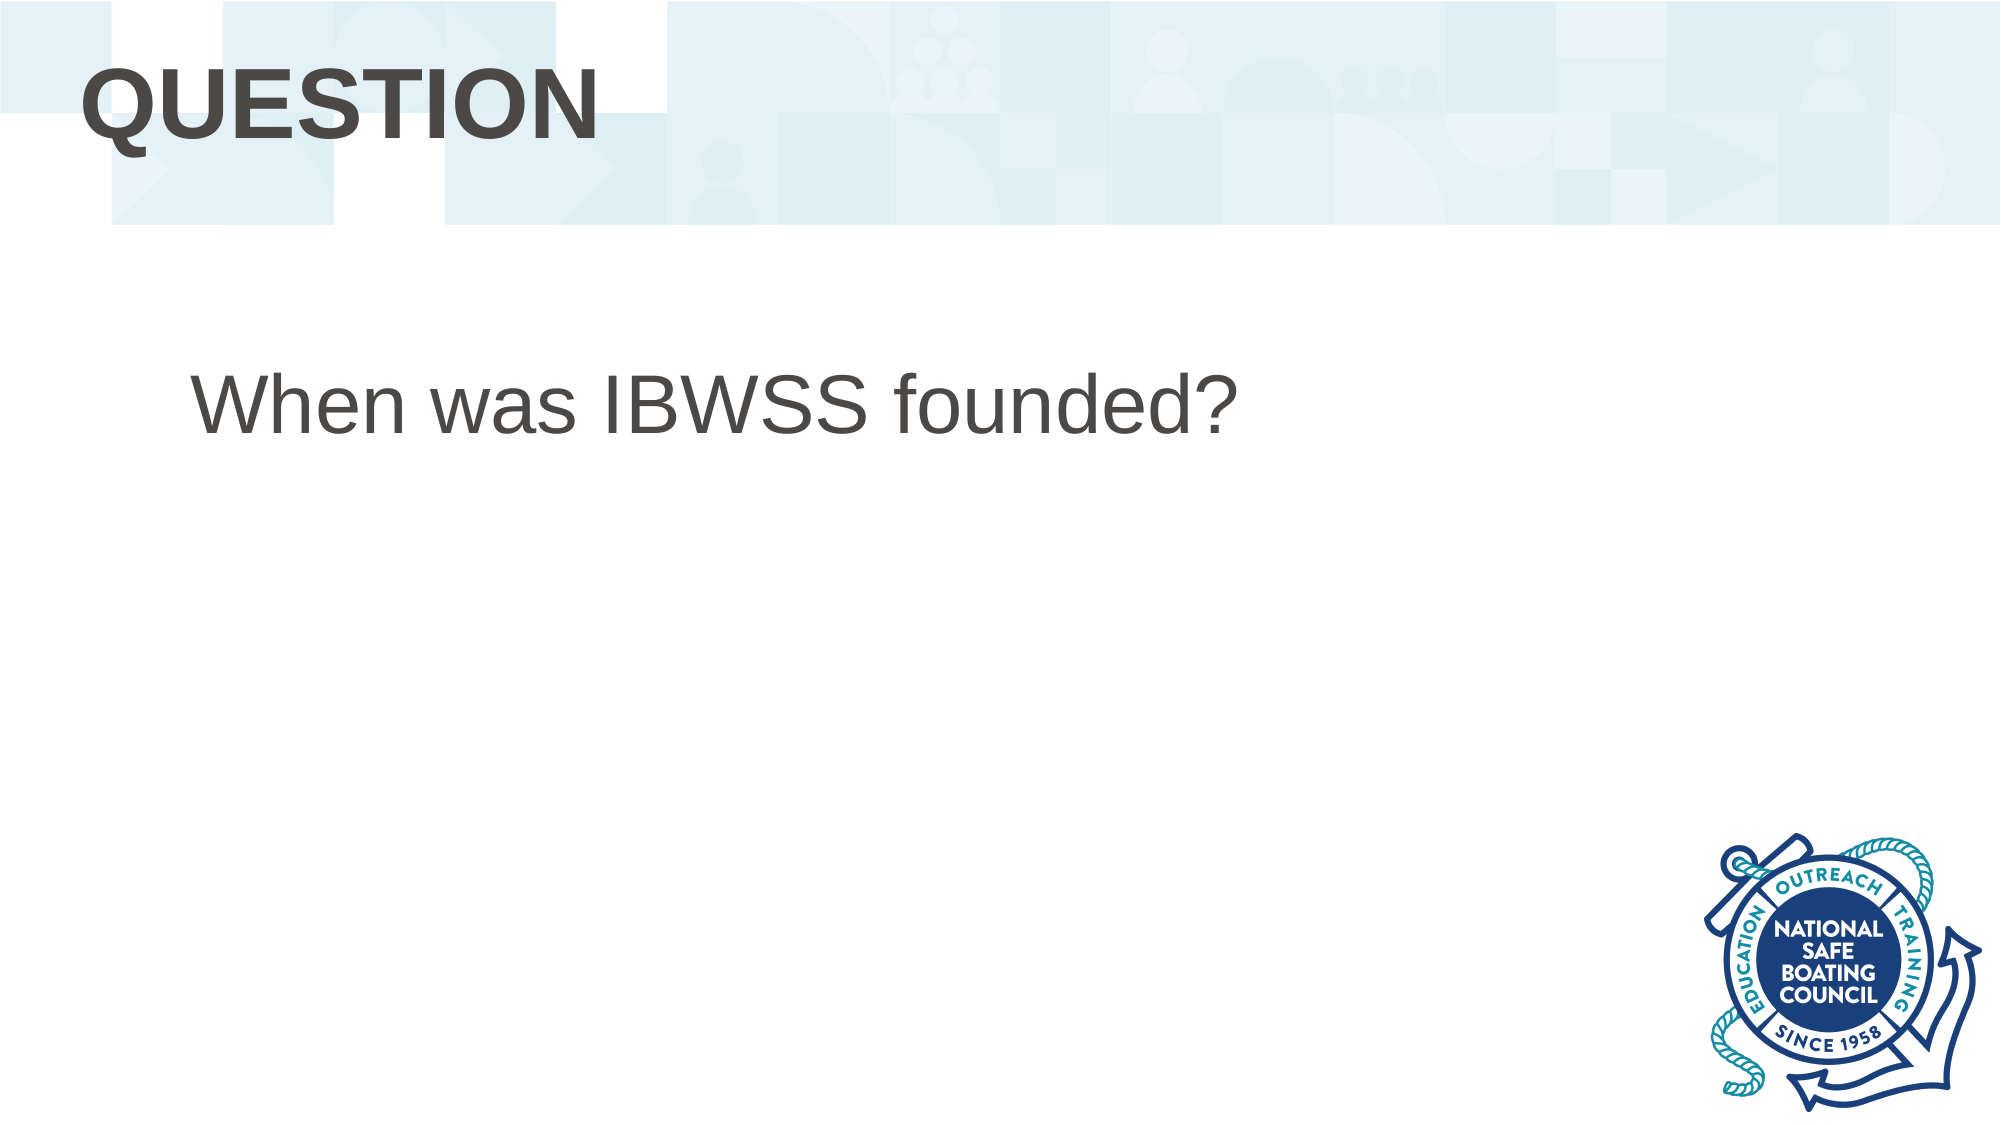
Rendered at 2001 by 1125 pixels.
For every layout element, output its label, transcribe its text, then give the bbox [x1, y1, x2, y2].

picture [0, 1, 2000, 225]
text_box When was IBWSS founded? [175, 343, 1726, 834]
picture [1704, 833, 1982, 1112]
